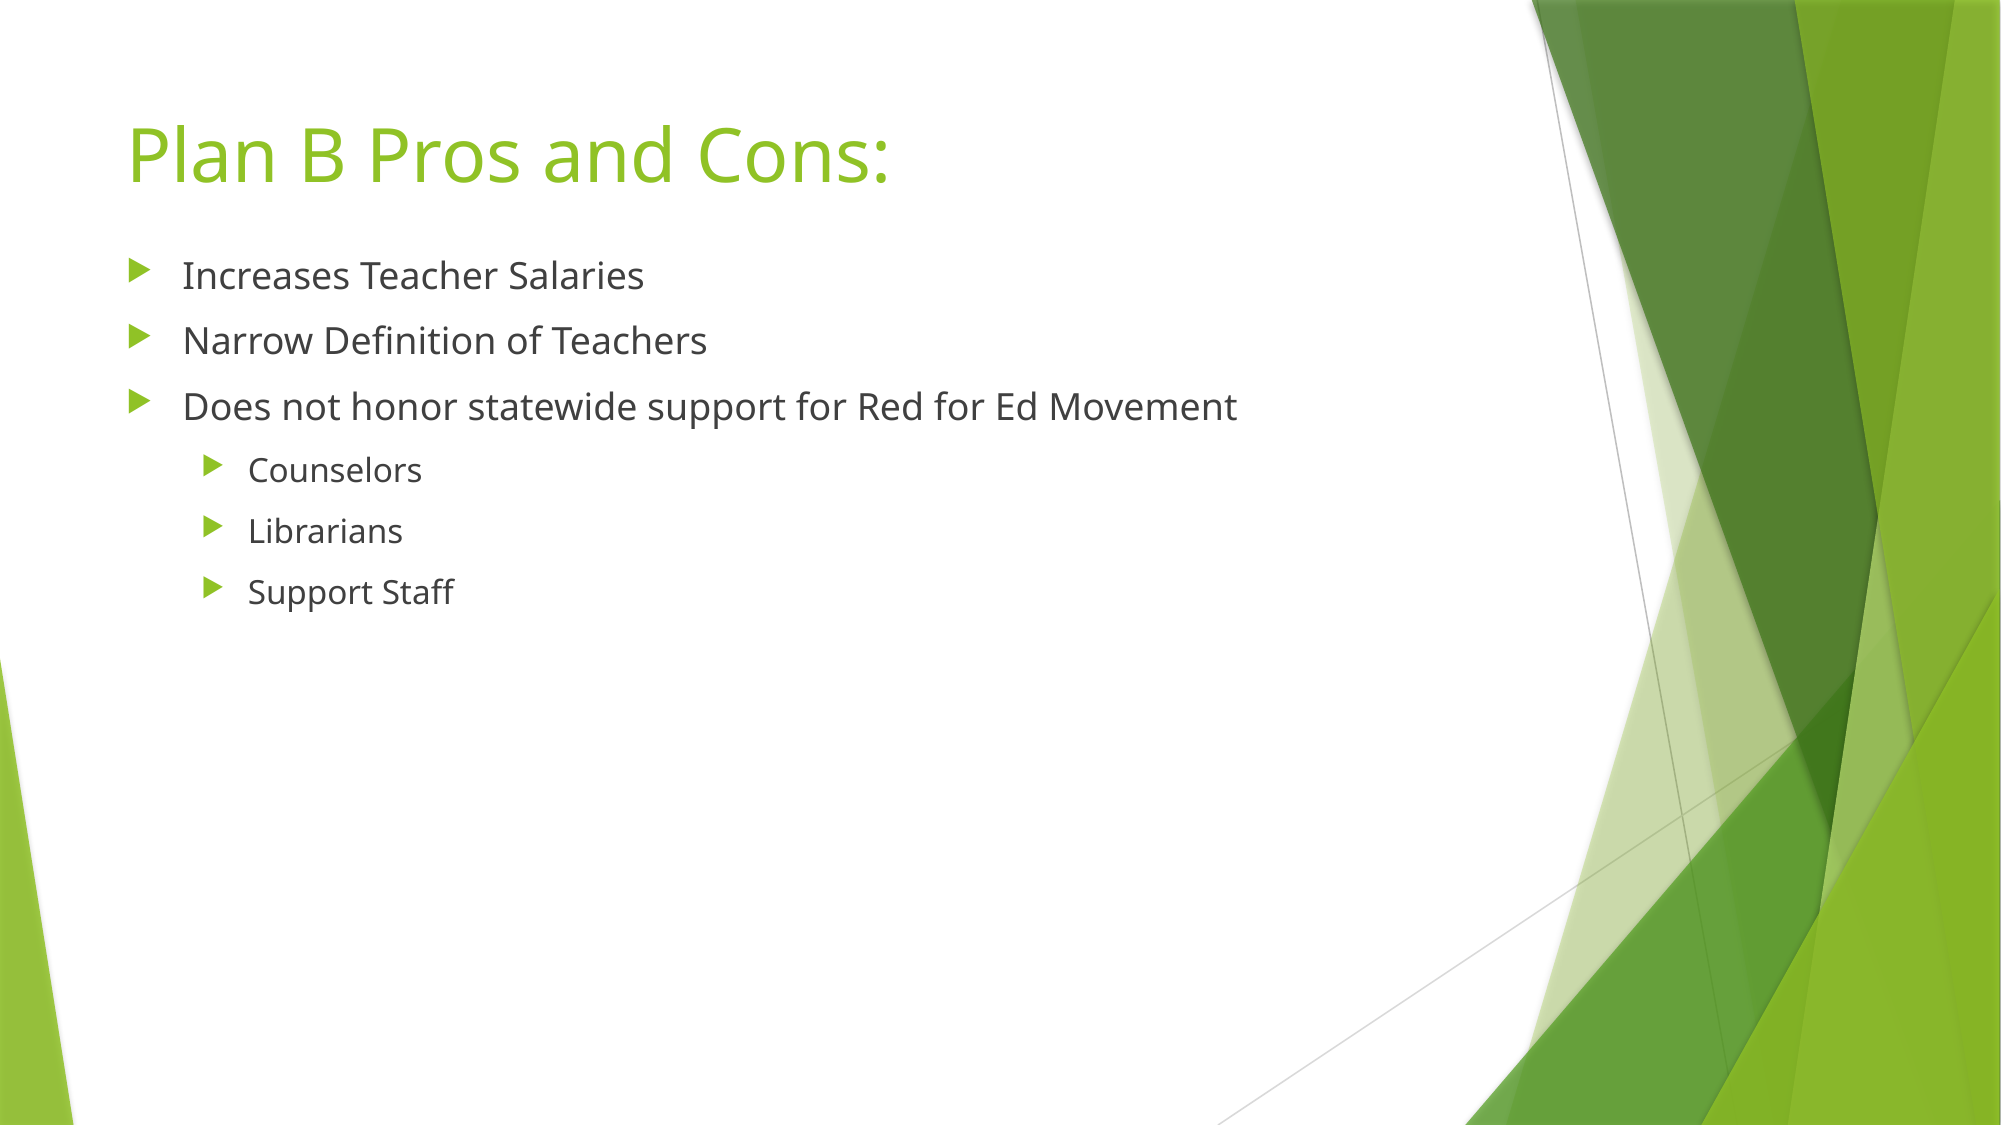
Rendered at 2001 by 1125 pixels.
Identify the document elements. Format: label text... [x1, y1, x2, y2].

title Plan B Pros and Cons: [111, 99, 1522, 244]
list Increases Teacher Salaries Narrow Definition of Teachers Does not honor statewide support for Red for Ed Movement Counselors Librarians Support Staff [111, 244, 1522, 881]
